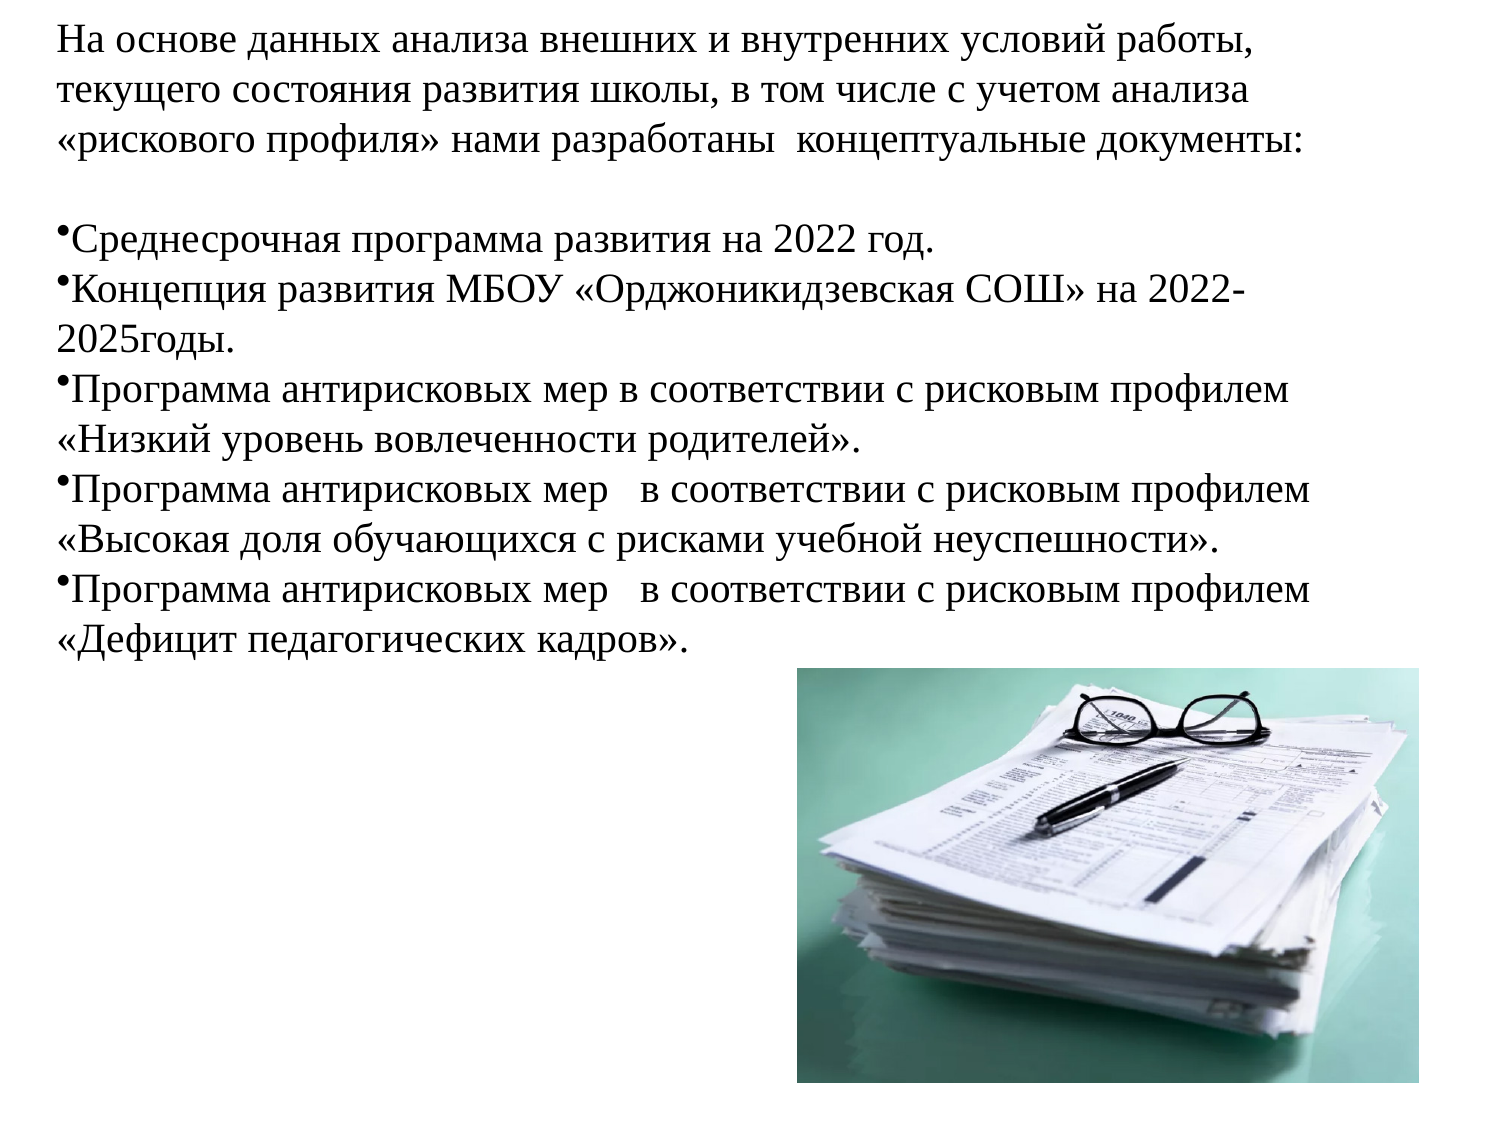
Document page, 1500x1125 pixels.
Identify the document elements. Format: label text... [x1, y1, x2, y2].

picture [796, 668, 1419, 1083]
text_box На основе данных анализа внешних и внутренних условий работы, текущего состояния развития школы, в том числе с учетом анализа «рискового профиля» нами разработаны концептуальные документы: Среднесрочная программа развития на 2022 год. Концепция развития МБОУ «Орджоникидзевская СОШ» на 2022-2025годы. Программа антирисковых мер в соответствии с рисковым профилем «Низкий уровень вовлеченности родителей». Программа антирисковых мер в соответствии с рисковым профилем «Высокая доля обучающихся с рисками учебной неуспешности». Программа антирисковых мер в соответствии с рисковым профилем «Дефицит педагогических кадров». [41, 3, 1377, 669]
